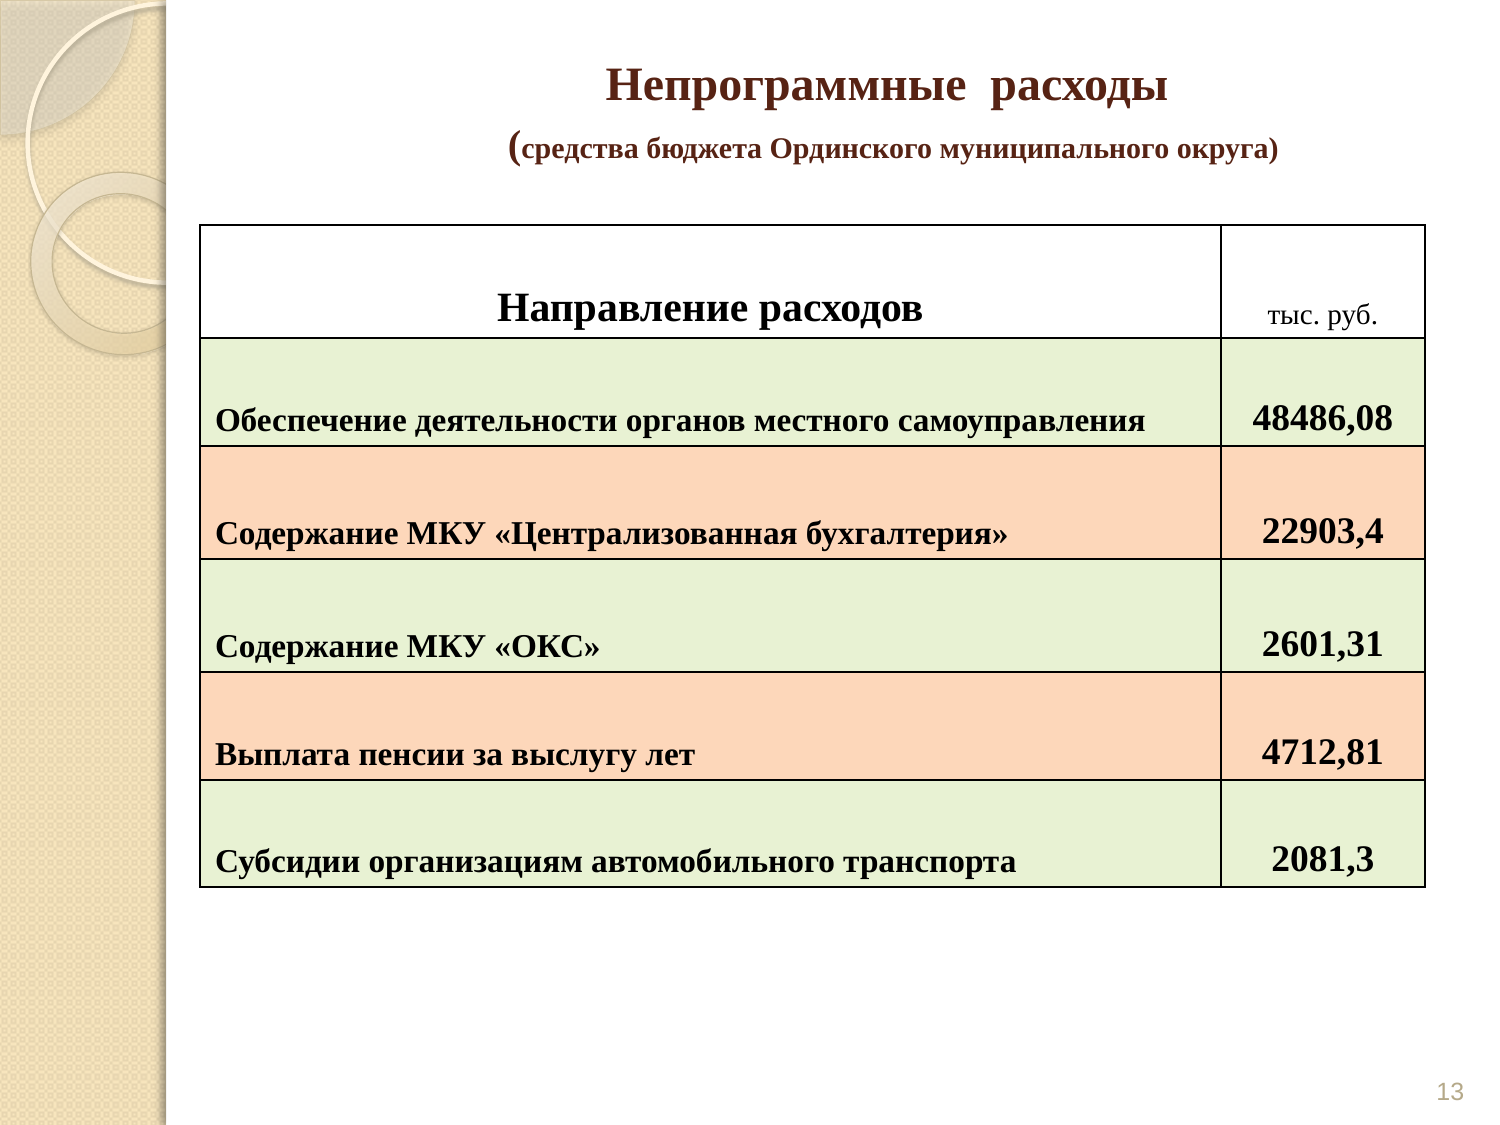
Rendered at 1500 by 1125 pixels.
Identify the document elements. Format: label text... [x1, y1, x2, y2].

table_cell 2601,31 [1222, 560, 1424, 671]
table_cell Содержание МКУ «Централизованная бухгалтерия» [201, 447, 1220, 558]
table_cell 4712,81 [1222, 673, 1424, 779]
table_cell Содержание МКУ «ОКС» [201, 560, 1220, 671]
table_header тыс. руб. [1222, 226, 1424, 337]
table_cell Субсидии организациям автомобильного транспорта [201, 781, 1220, 886]
table_cell 2081,3 [1222, 781, 1424, 886]
table_header Направление расходов [201, 226, 1220, 337]
table_cell Обеспечение деятельности органов местного самоуправления [201, 339, 1220, 445]
slide_number 13 [1413, 1034, 1488, 1113]
table_cell 22903,4 [1222, 447, 1424, 558]
table_cell Выплата пенсии за выслугу лет [201, 673, 1220, 779]
title Непрограммные расходы (средства бюджета Ординского муниципального округа) [350, 45, 1425, 175]
table_cell 48486,08 [1222, 339, 1424, 445]
